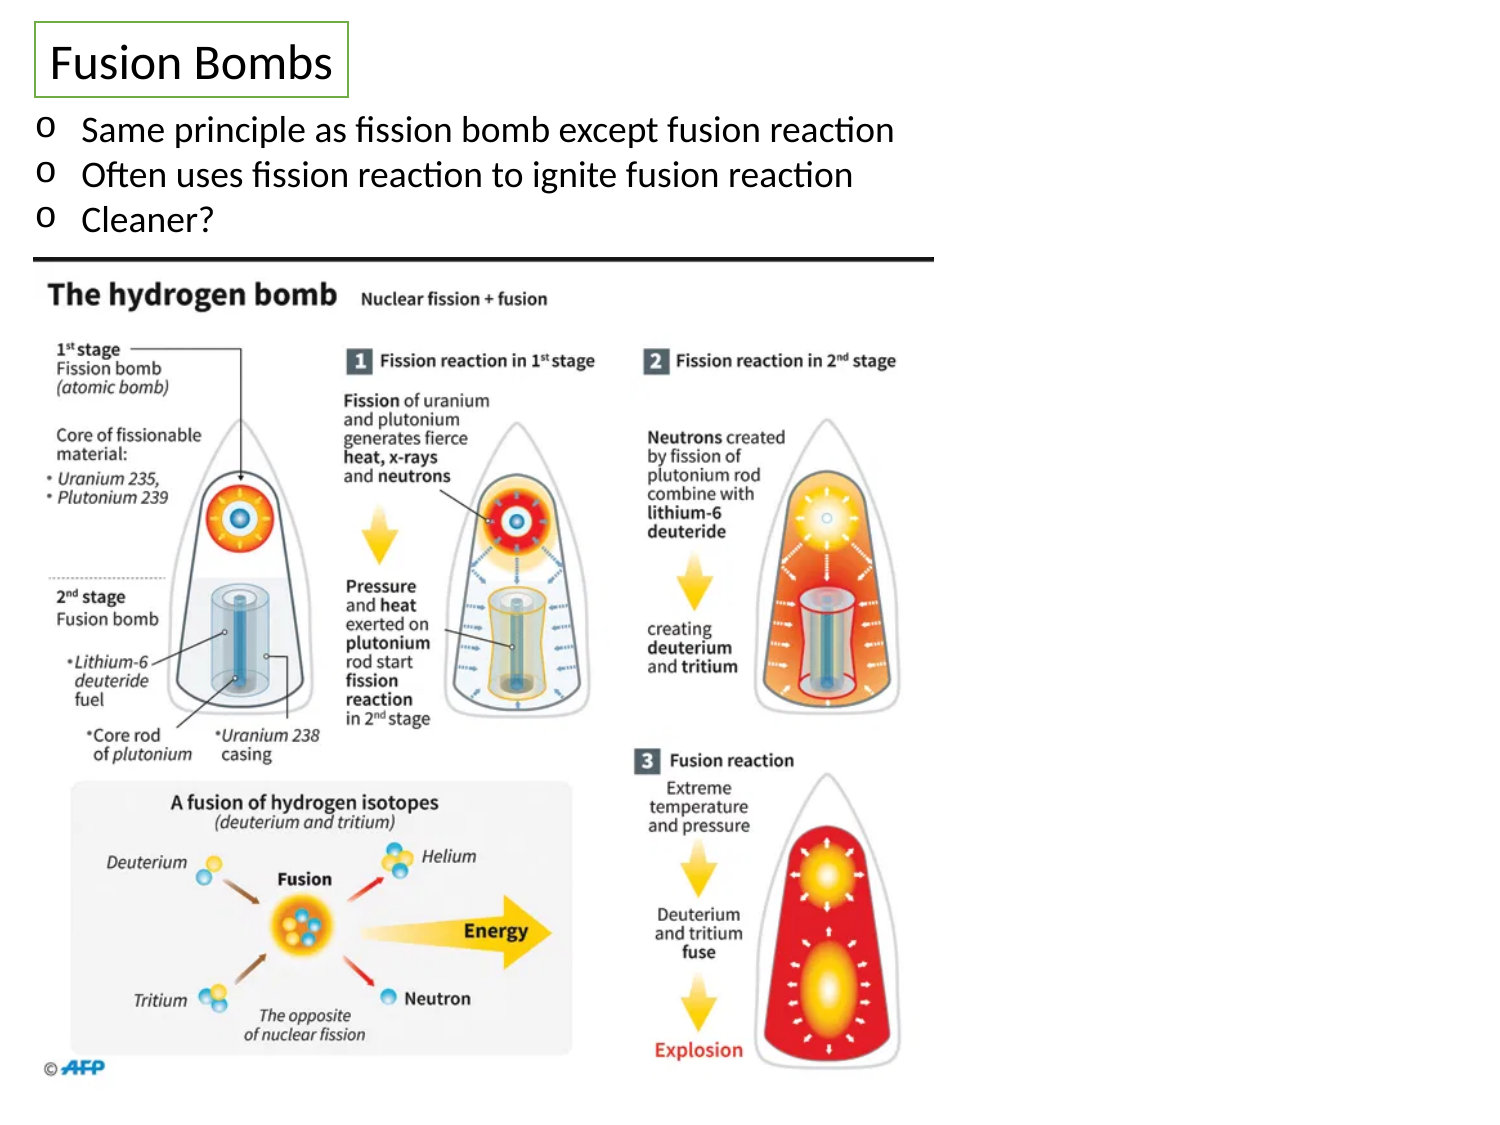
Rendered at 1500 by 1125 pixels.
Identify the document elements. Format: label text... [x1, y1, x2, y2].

text_box Same principle as fission bomb except fusion reaction Often uses fission reaction to ignite fusion reaction Cleaner? [19, 98, 911, 248]
text_box Fusion Bombs [34, 21, 349, 98]
picture [33, 257, 934, 1092]
